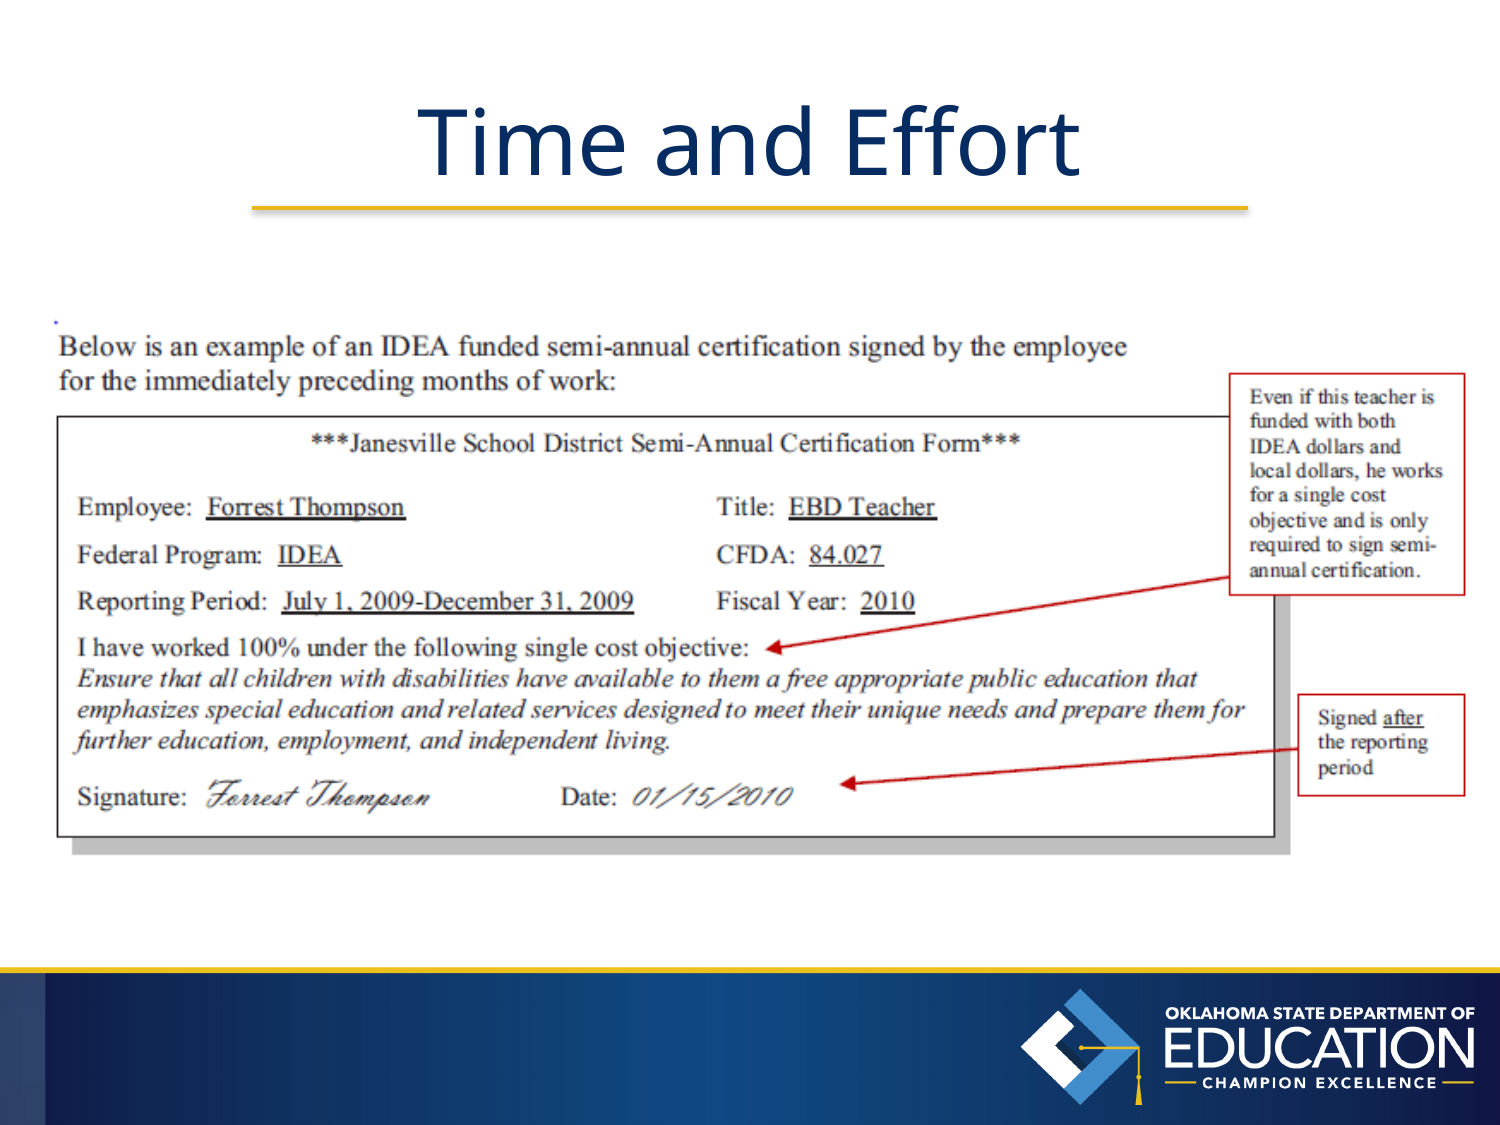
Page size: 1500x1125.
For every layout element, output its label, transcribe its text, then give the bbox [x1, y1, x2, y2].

title Time and Effort [75, 45, 1425, 233]
picture [0, 0, 1500, 1125]
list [9, 296, 1500, 870]
